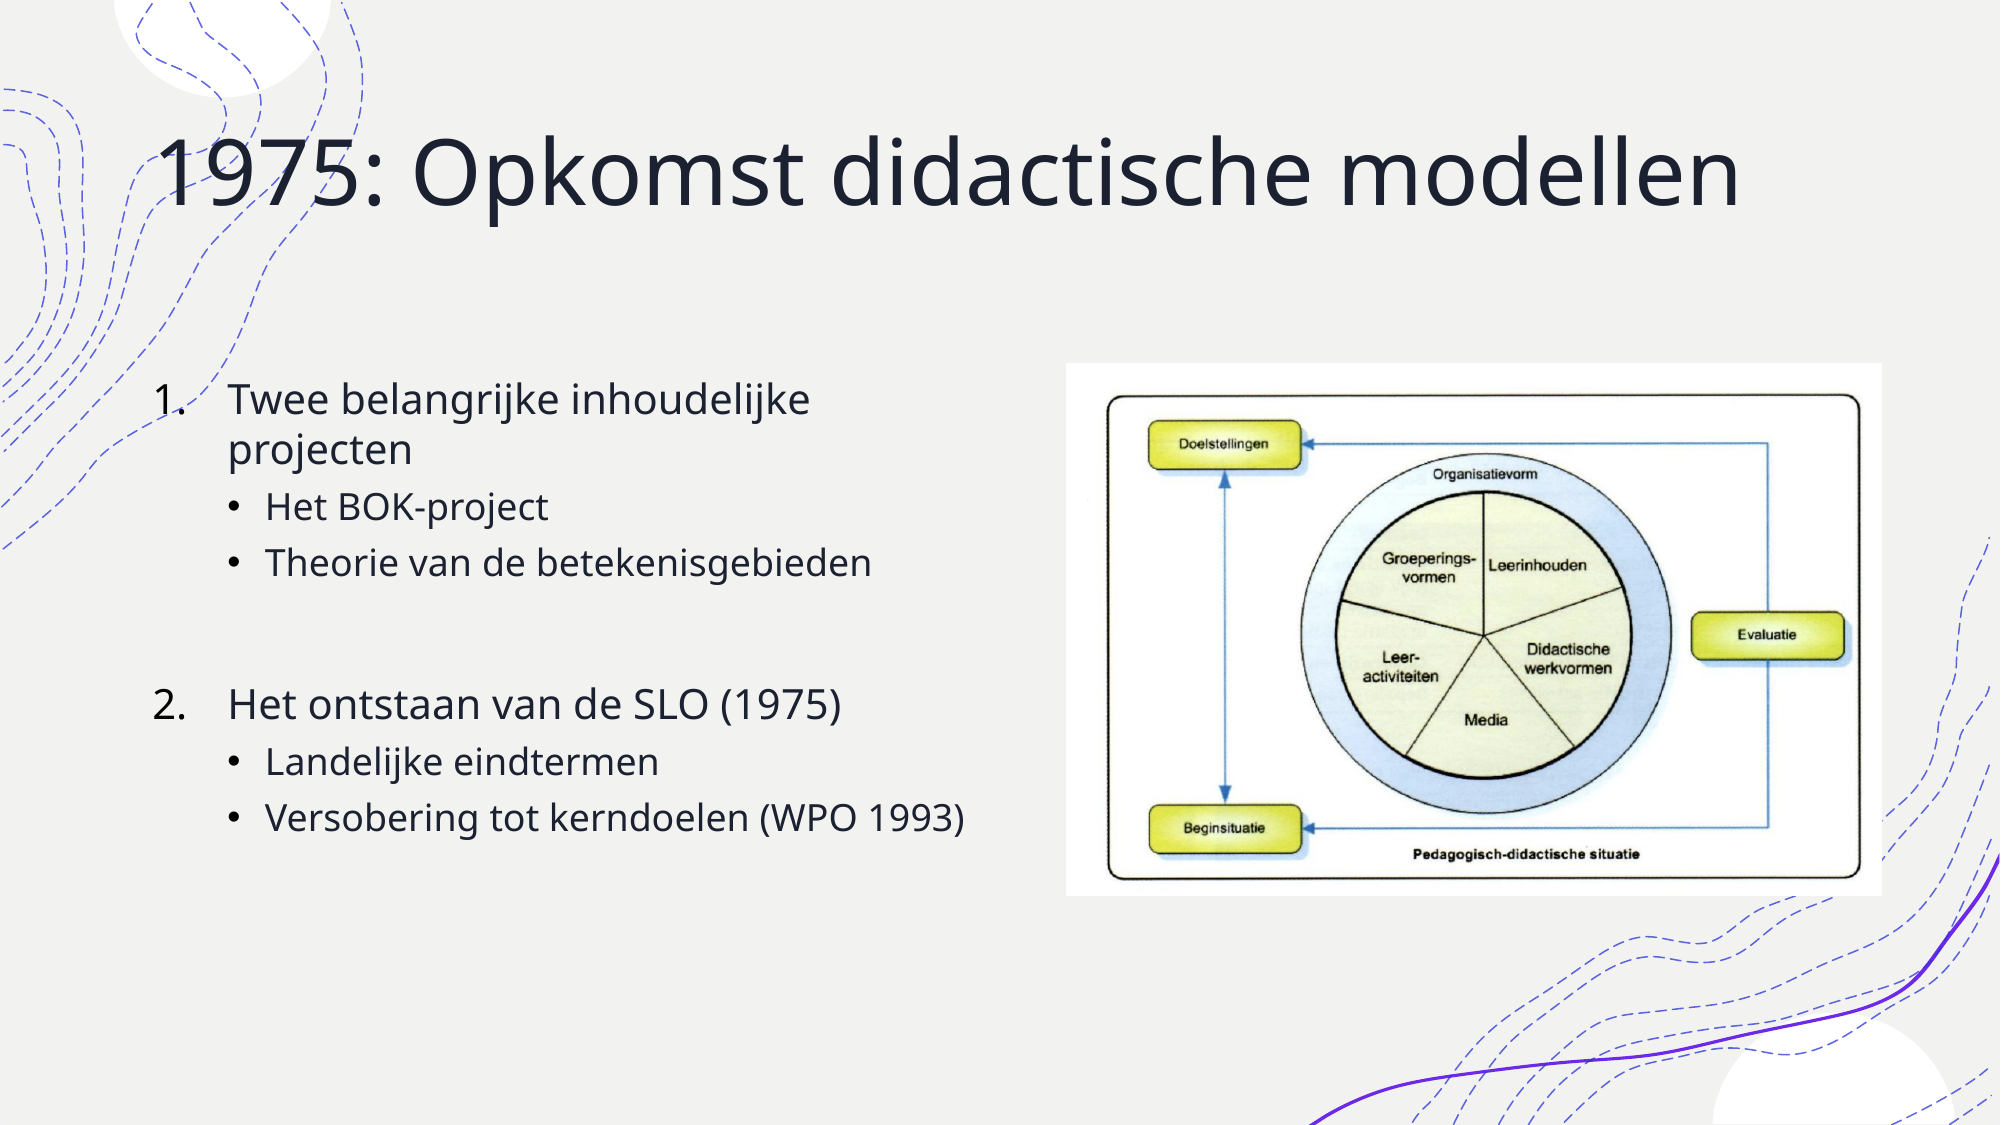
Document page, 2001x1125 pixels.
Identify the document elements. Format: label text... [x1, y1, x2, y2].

list Twee belangrijke inhoudelijke projecten Het BOK-project Theorie van de betekenisgebieden Het ontstaan van de SLO (1975) Landelijke eindtermen Versobering tot kerndoelen (WPO 1993) [137, 299, 988, 1014]
picture [1066, 363, 1882, 896]
title 1975: Opkomst didactische modellen [137, 59, 1863, 278]
